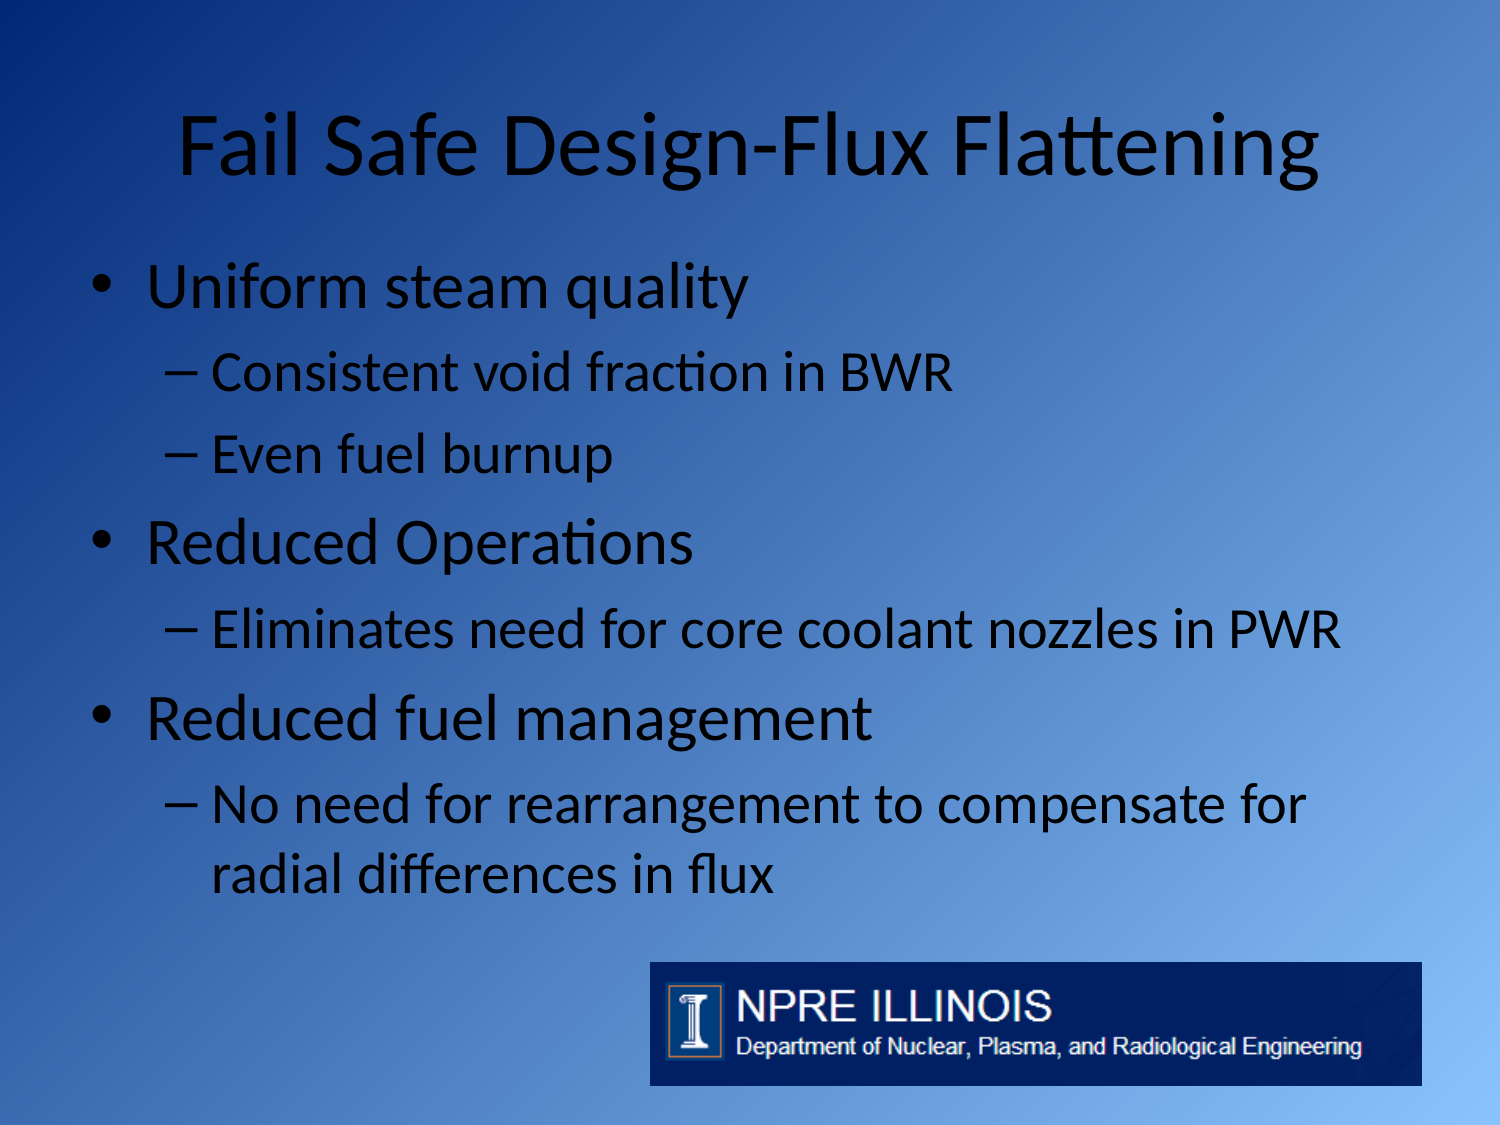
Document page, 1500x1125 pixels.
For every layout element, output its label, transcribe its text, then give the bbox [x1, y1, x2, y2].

picture [650, 977, 1422, 1086]
list Uniform steam quality Consistent void fraction in BWR Even fuel burnup Reduced Operations Eliminates need for core coolant nozzles in PWR Reduced fuel management No need for rearrangement to compensate for radial differences in flux [75, 234, 1425, 977]
slide_number 24 [1074, 1042, 1425, 1103]
title Fail Safe Design-Flux Flattening [75, 45, 1425, 233]
